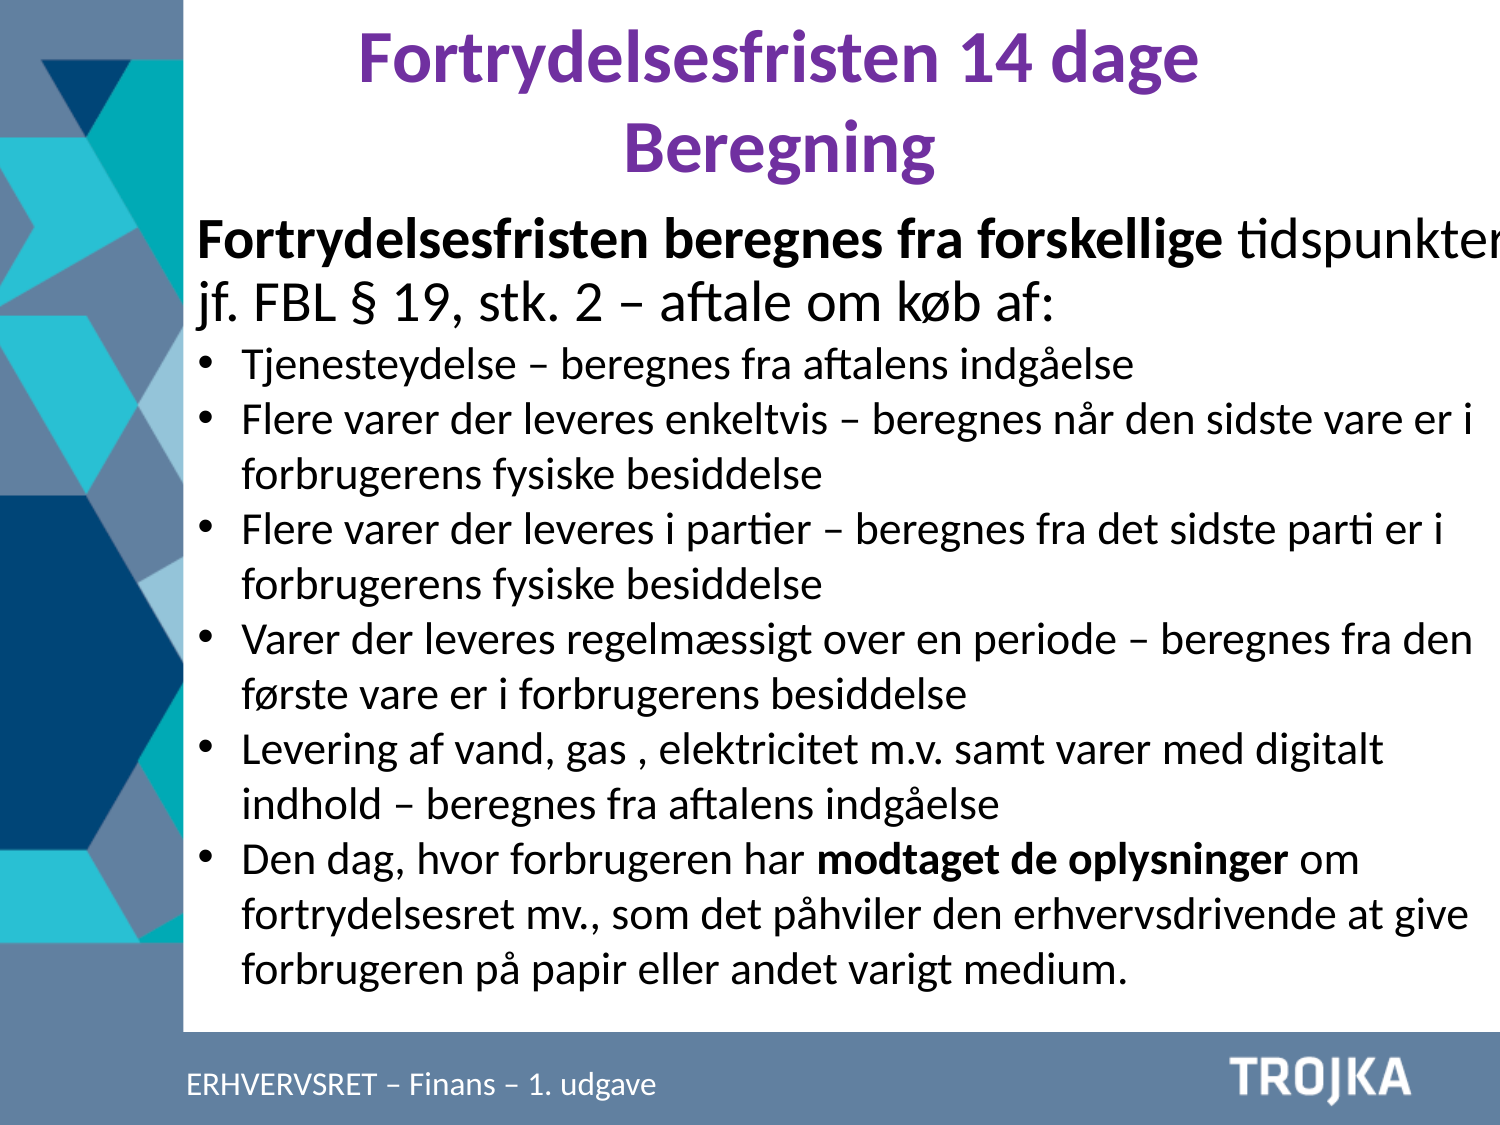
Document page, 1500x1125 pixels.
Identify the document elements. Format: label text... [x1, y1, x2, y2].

text_box Fortrydelsesfristen 14 dage Beregning [59, 0, 1500, 195]
text_box Fortrydelsesfristen beregnes fra forskellige tidspunkter, jf. FBL § 19, stk. 2 – aftale om køb af: Tjenesteydelse – beregnes fra aftalens indgåelse Flere varer der leveres enkeltvis – beregnes når den sidste vare er i forbrugerens fysiske besiddelse Flere varer der leveres i partier – beregnes fra det sidste parti er i forbrugerens fysiske besiddelse Varer der leveres regelmæssigt over en periode – beregnes fra den første vare er i forbrugerens besiddelse Levering af vand, gas , elektricitet m.v. samt varer med digitalt indhold – beregnes fra aftalens indgåelse Den dag, hvor forbrugeren har modtaget de oplysninger om fortrydelsesret mv., som det påhviler den erhvervsdrivende at give forbrugeren på papir eller andet varigt medium. [183, 200, 1500, 1001]
picture [0, 0, 1500, 1125]
